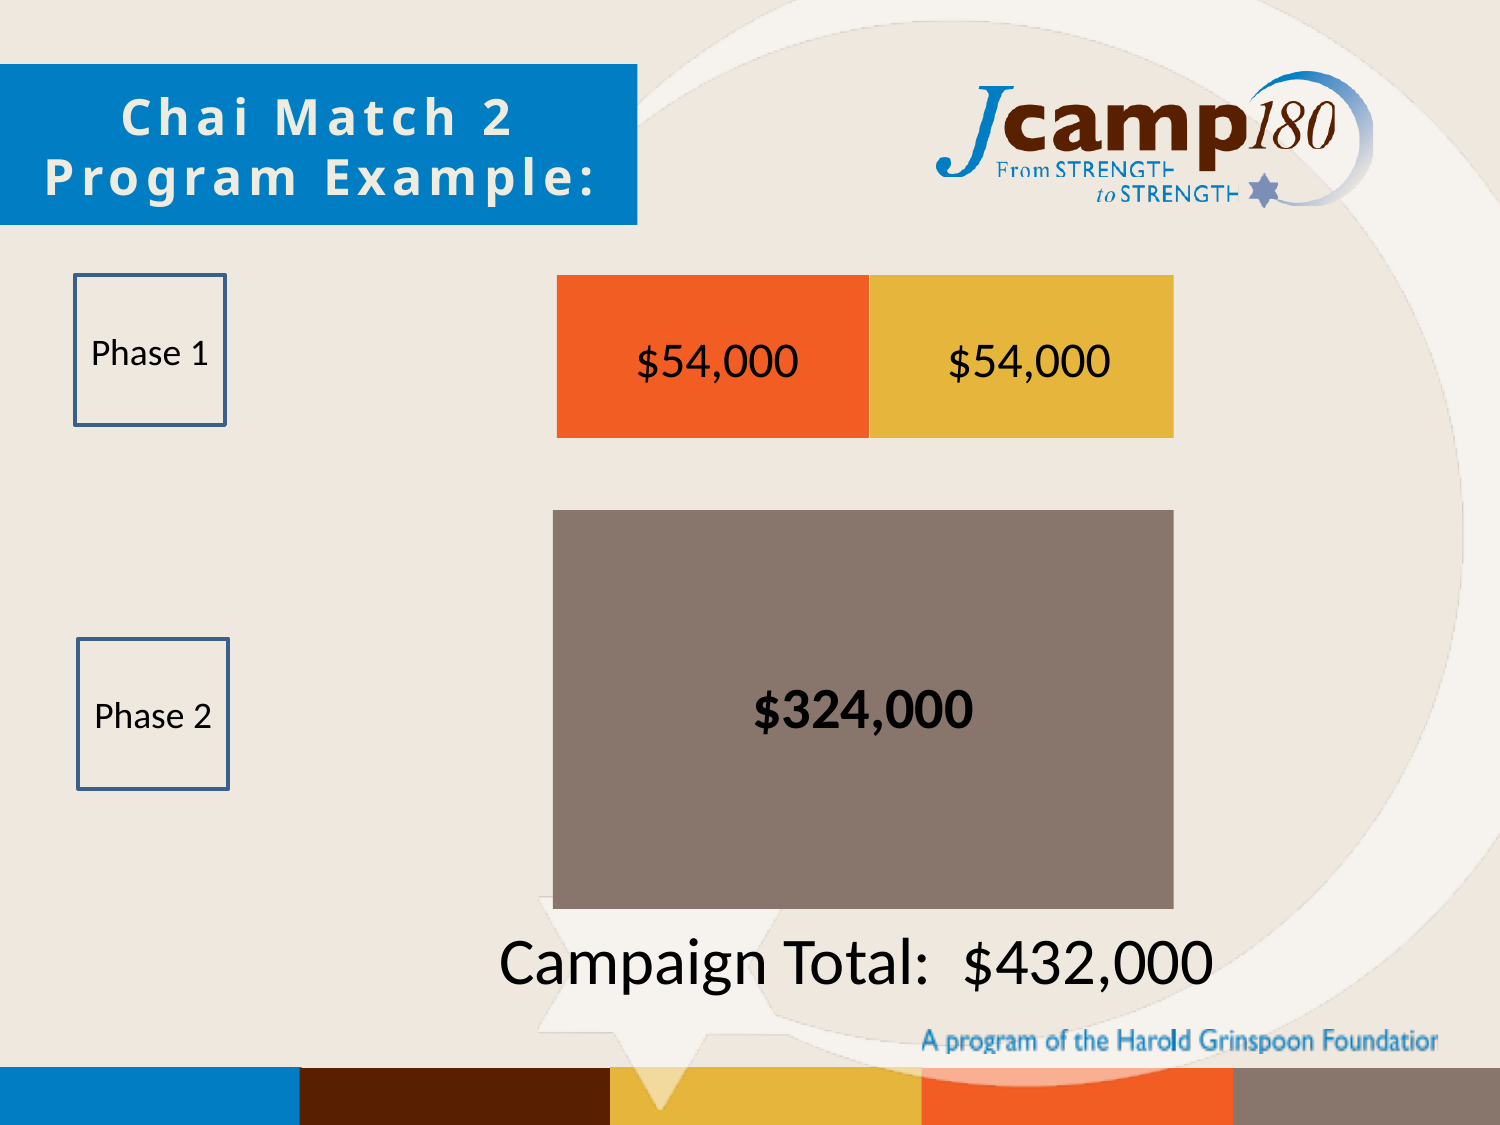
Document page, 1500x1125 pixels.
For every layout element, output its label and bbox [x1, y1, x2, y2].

picture [0, 0, 1500, 1125]
text_box [935, 71, 1374, 208]
